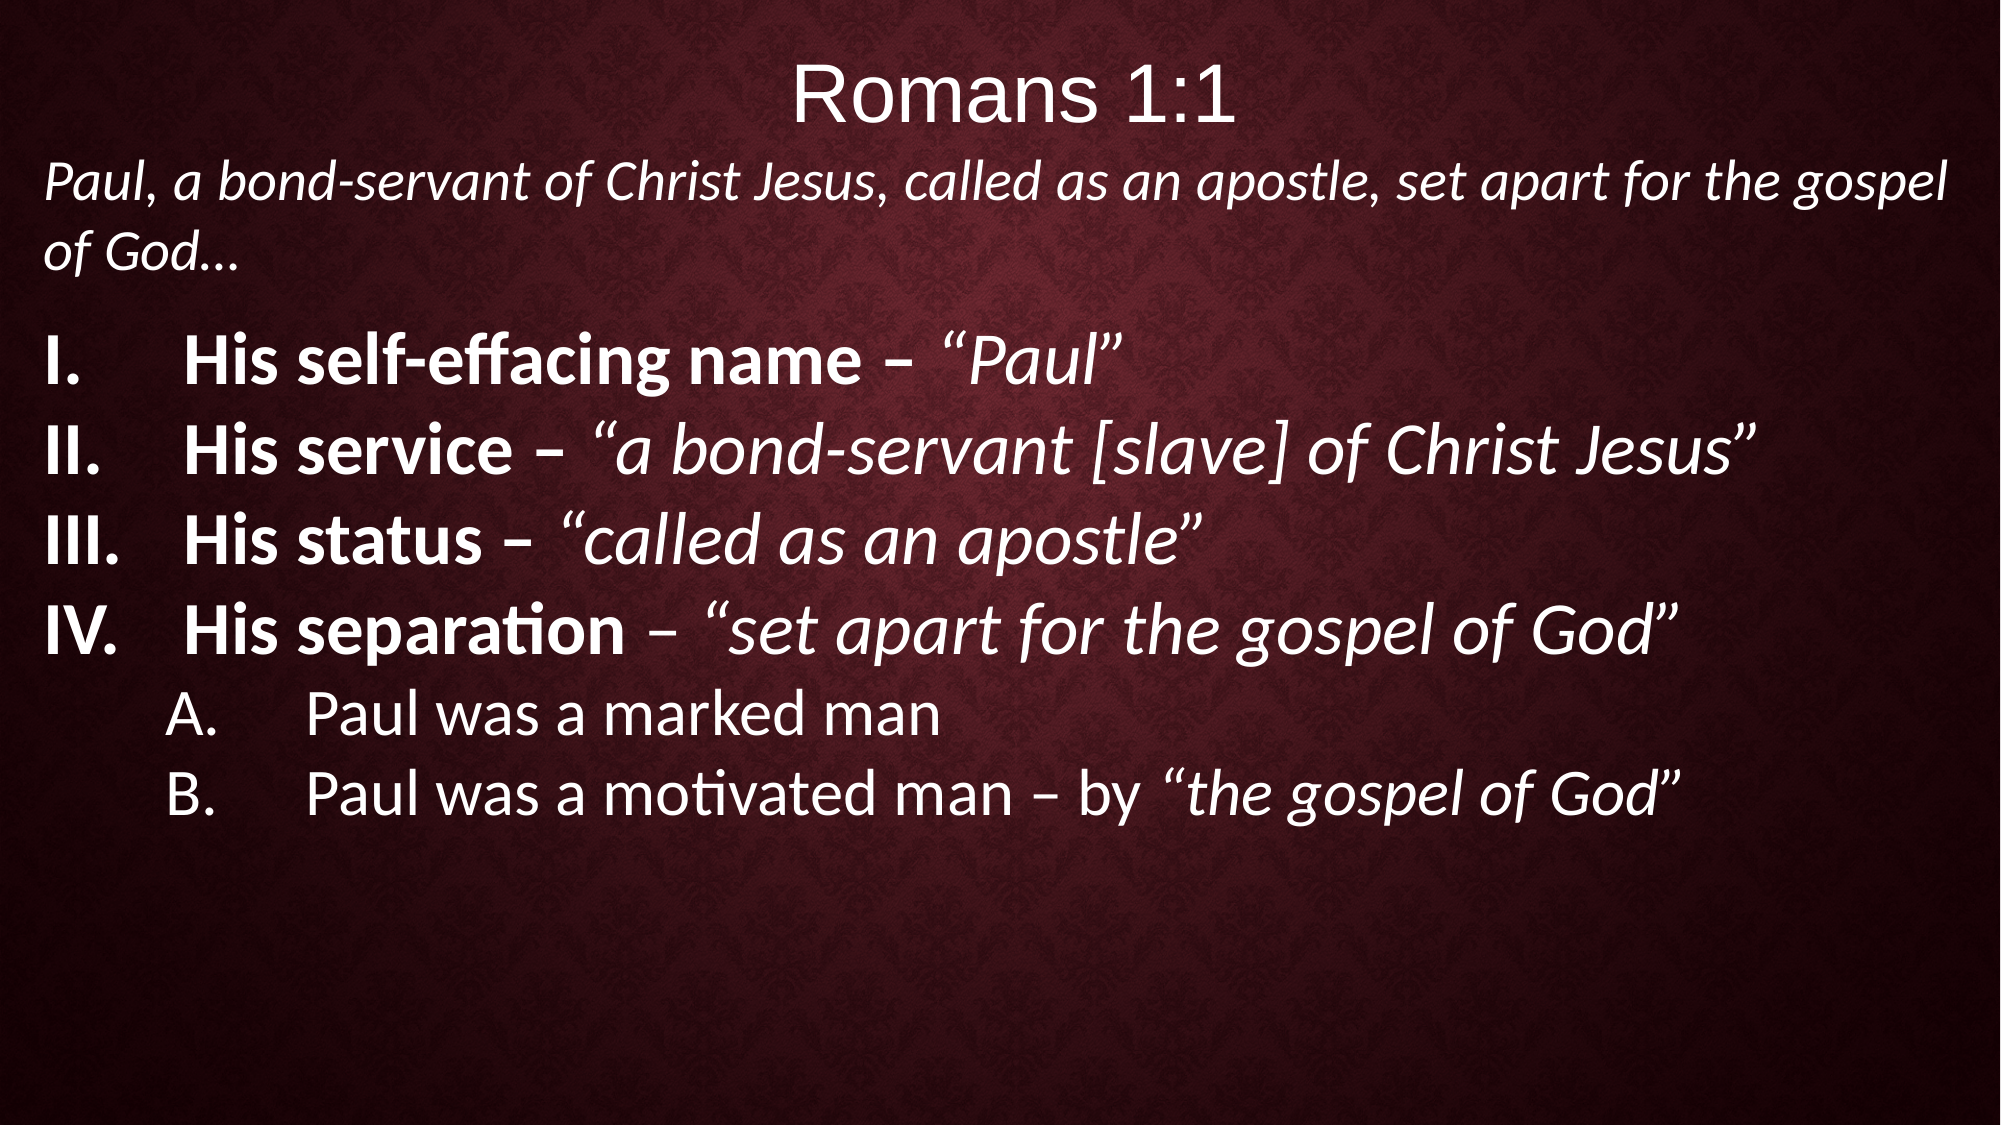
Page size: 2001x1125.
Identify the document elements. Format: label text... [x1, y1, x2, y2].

text_box Romans 1:1 [55, 31, 1974, 146]
text_box His self-effacing name – “Paul” His service – “a bond-servant [slave] of Christ Jesus” His status – “called as an apostle” His separation – “set apart for the gospel of God” Paul was a marked man Paul was a motivated man – by “the gospel of God” [28, 301, 1965, 837]
text_box Paul, a bond-servant of Christ Jesus, called as an apostle, set apart for the gospel of God… [28, 134, 1965, 290]
